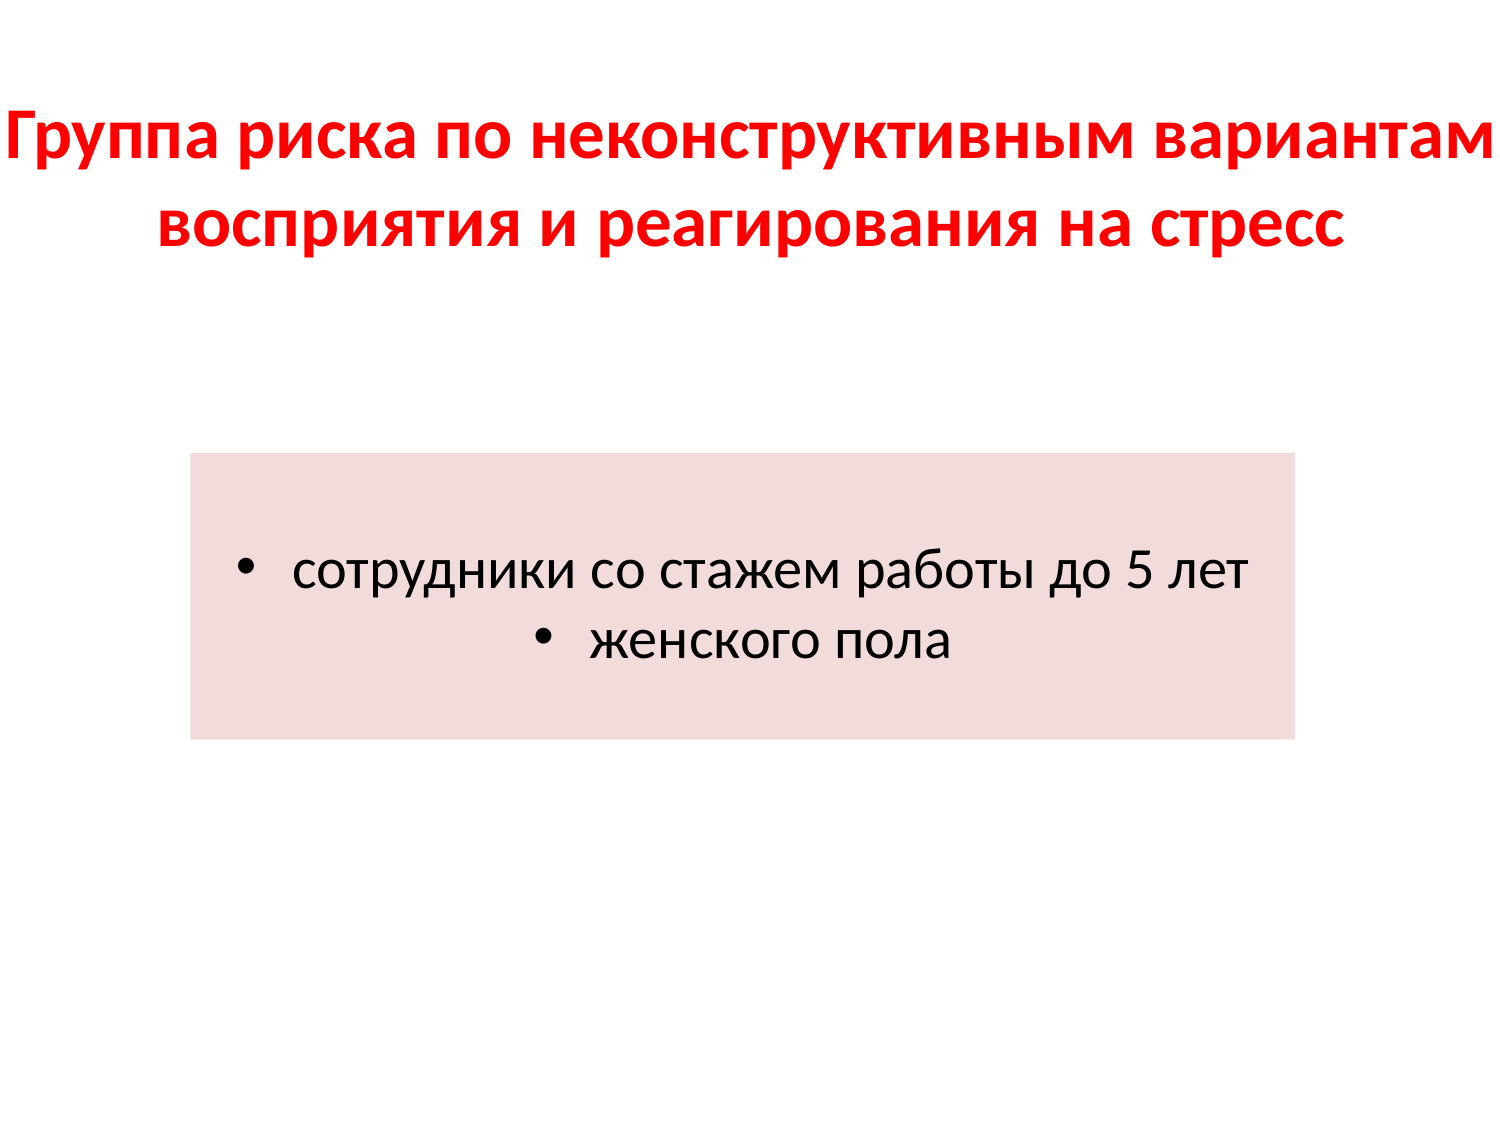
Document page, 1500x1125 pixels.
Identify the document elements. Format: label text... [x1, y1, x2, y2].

list сотрудники со стажем работы до 5 лет женского пола [190, 452, 1296, 740]
title Группа риска по неконструктивным вариантам восприятия и реагирования на стресс [0, 54, 1500, 293]
